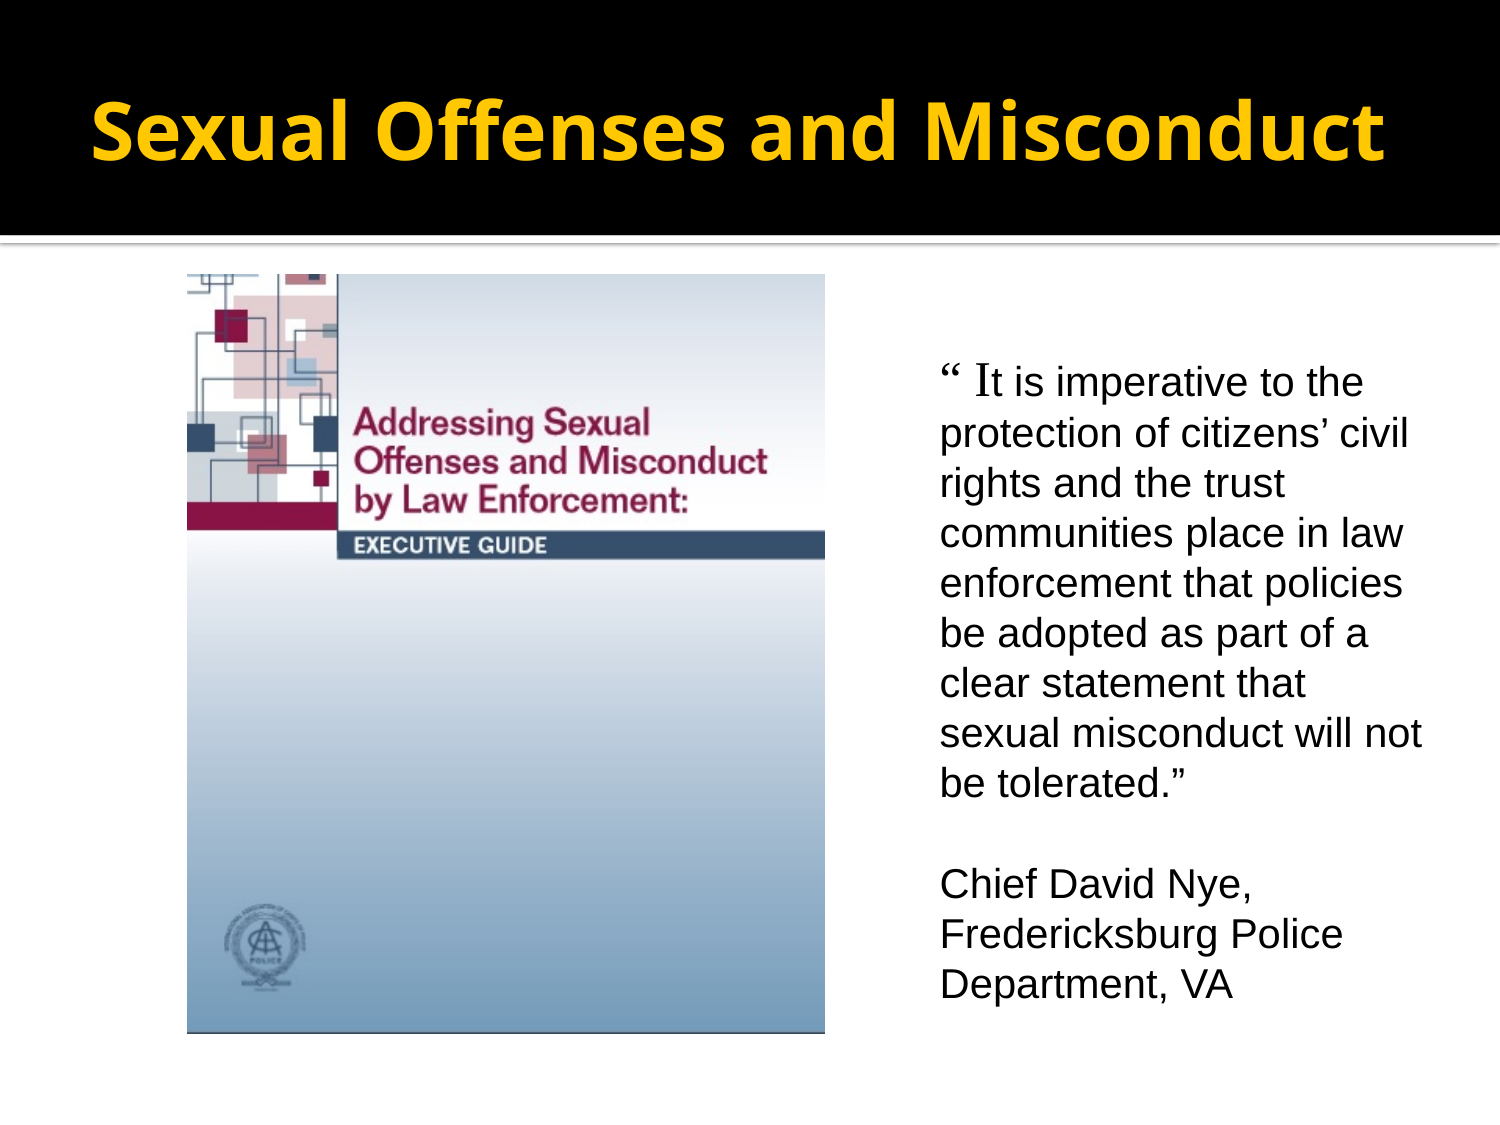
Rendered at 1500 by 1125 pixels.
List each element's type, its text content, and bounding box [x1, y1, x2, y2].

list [187, 274, 825, 1034]
title Sexual Offenses and Misconduct [75, 25, 1425, 231]
text_box “ It is imperative to the protection of citizens’ civil rights and the trust communities place in law enforcement that policies be adopted as part of a clear statement that sexual misconduct will not be tolerated.” Chief David Nye, Fredericksburg Police Department, VA [924, 338, 1450, 1014]
